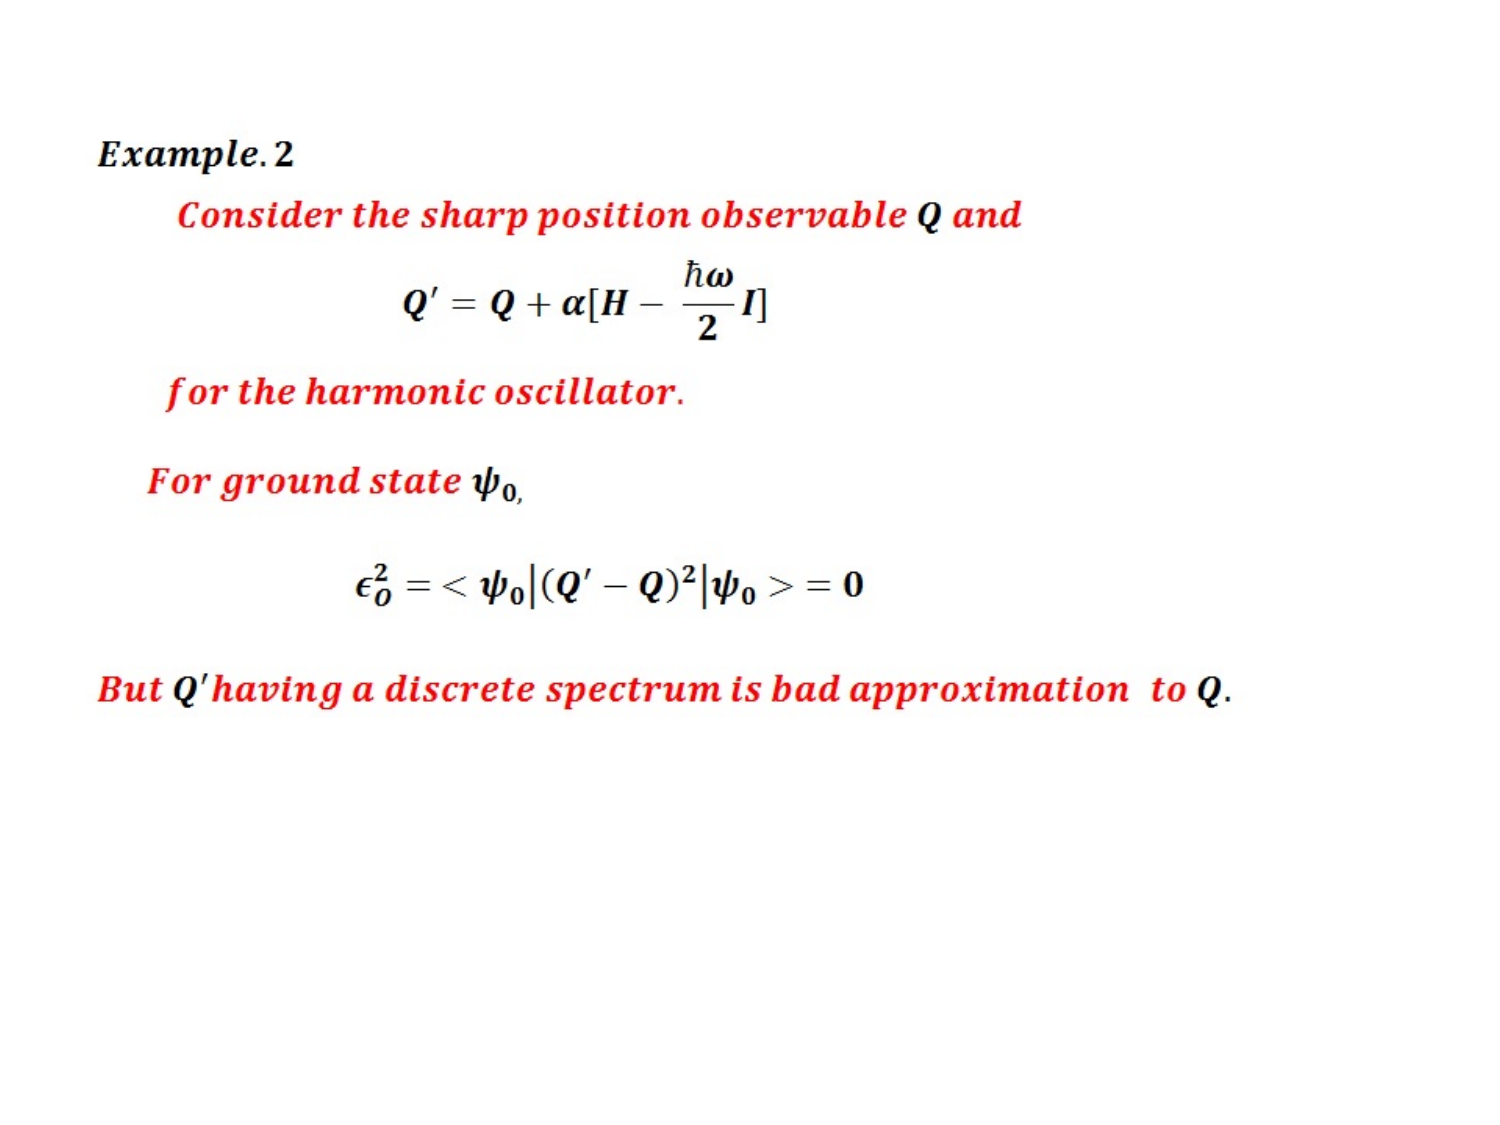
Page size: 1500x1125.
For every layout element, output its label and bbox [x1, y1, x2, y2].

picture [53, 43, 1446, 1082]
